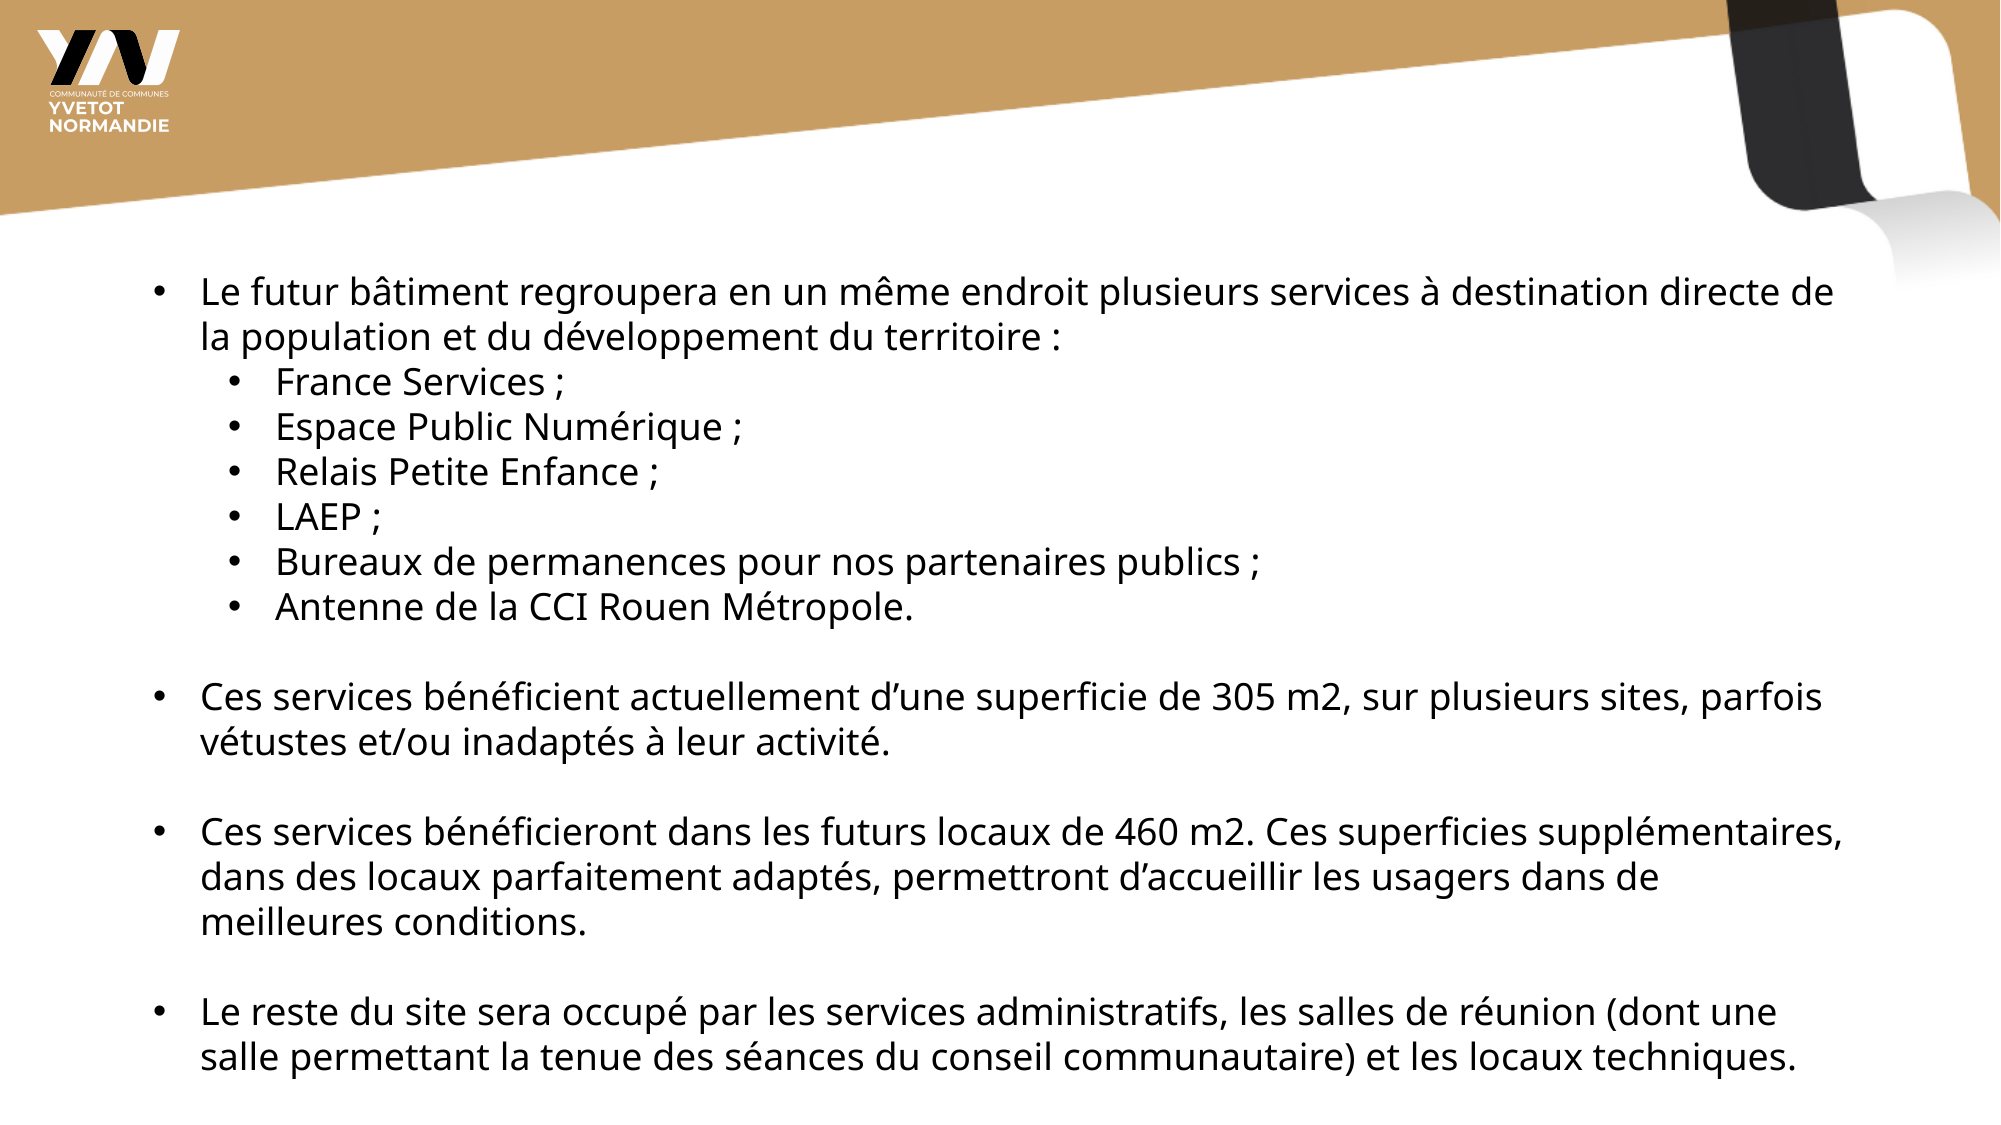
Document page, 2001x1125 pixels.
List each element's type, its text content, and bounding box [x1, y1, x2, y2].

text_box Le futur bâtiment regroupera en un même endroit plusieurs services à destination directe de la population et du développement du territoire : France Services ; Espace Public Numérique ; Relais Petite Enfance ; LAEP ; Bureaux de permanences pour nos partenaires publics ; Antenne de la CCI Rouen Métropole. Ces services bénéficient actuellement d’une superficie de 305 m2, sur plusieurs sites, parfois vétustes et/ou inadaptés à leur activité. Ces services bénéficieront dans les futurs locaux de 460 m2. Ces superficies supplémentaires, dans des locaux parfaitement adaptés, permettront d’accueillir les usagers dans de meilleures conditions. Le reste du site sera occupé par les services administratifs, les salles de réunion (dont une salle permettant la tenue des séances du conseil communautaire) et les locaux techniques. [138, 317, 1862, 1086]
picture [0, 0, 2001, 317]
